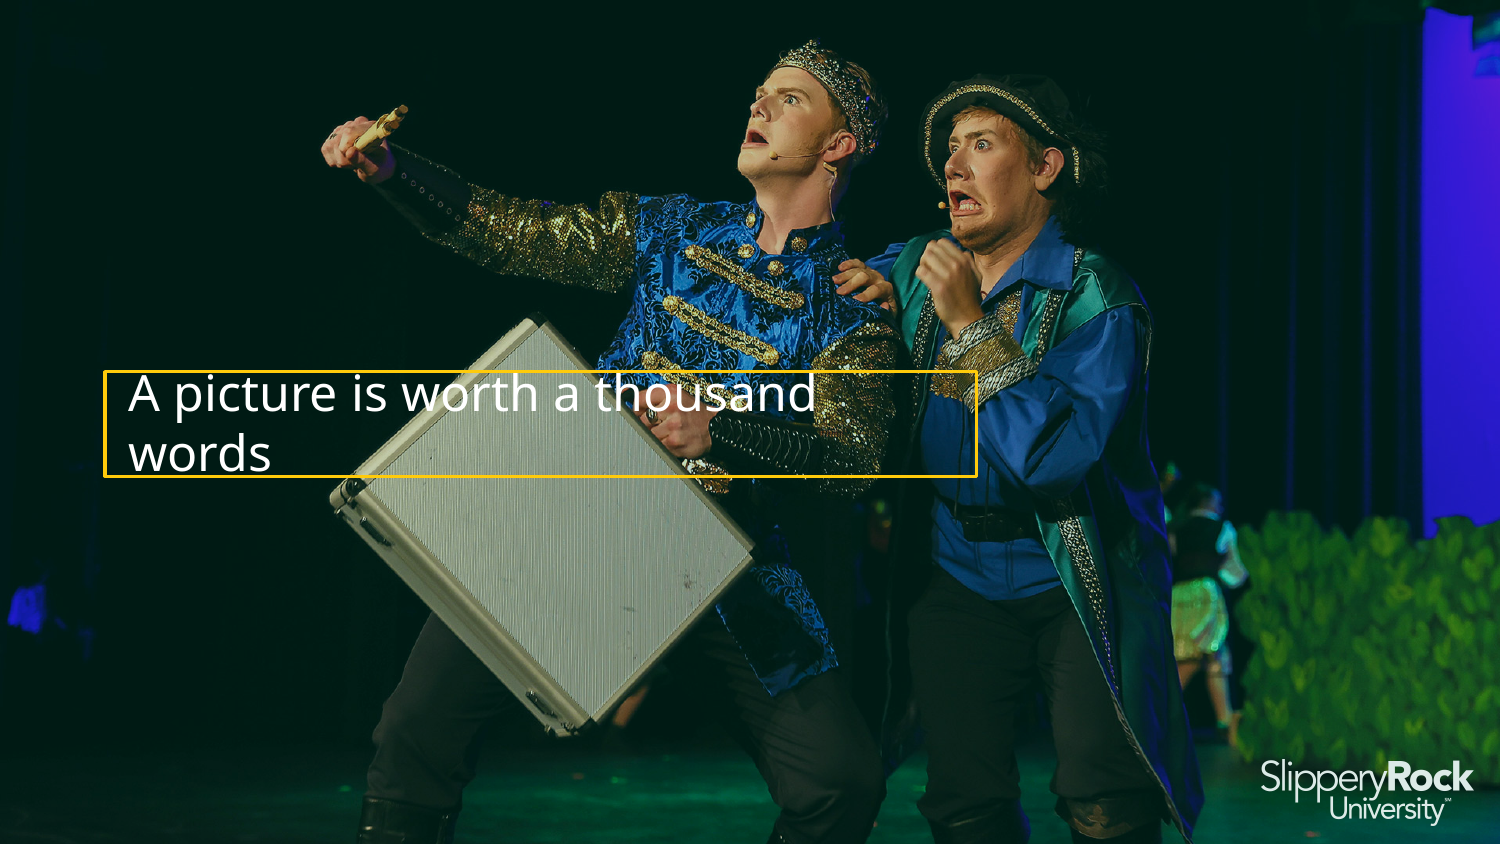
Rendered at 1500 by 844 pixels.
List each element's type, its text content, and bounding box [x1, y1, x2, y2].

text_box [969, 371, 977, 477]
text_box [105, 371, 113, 477]
text_box [0, 0, 1500, 844]
title A picture is worth a thousand words [113, 367, 969, 477]
